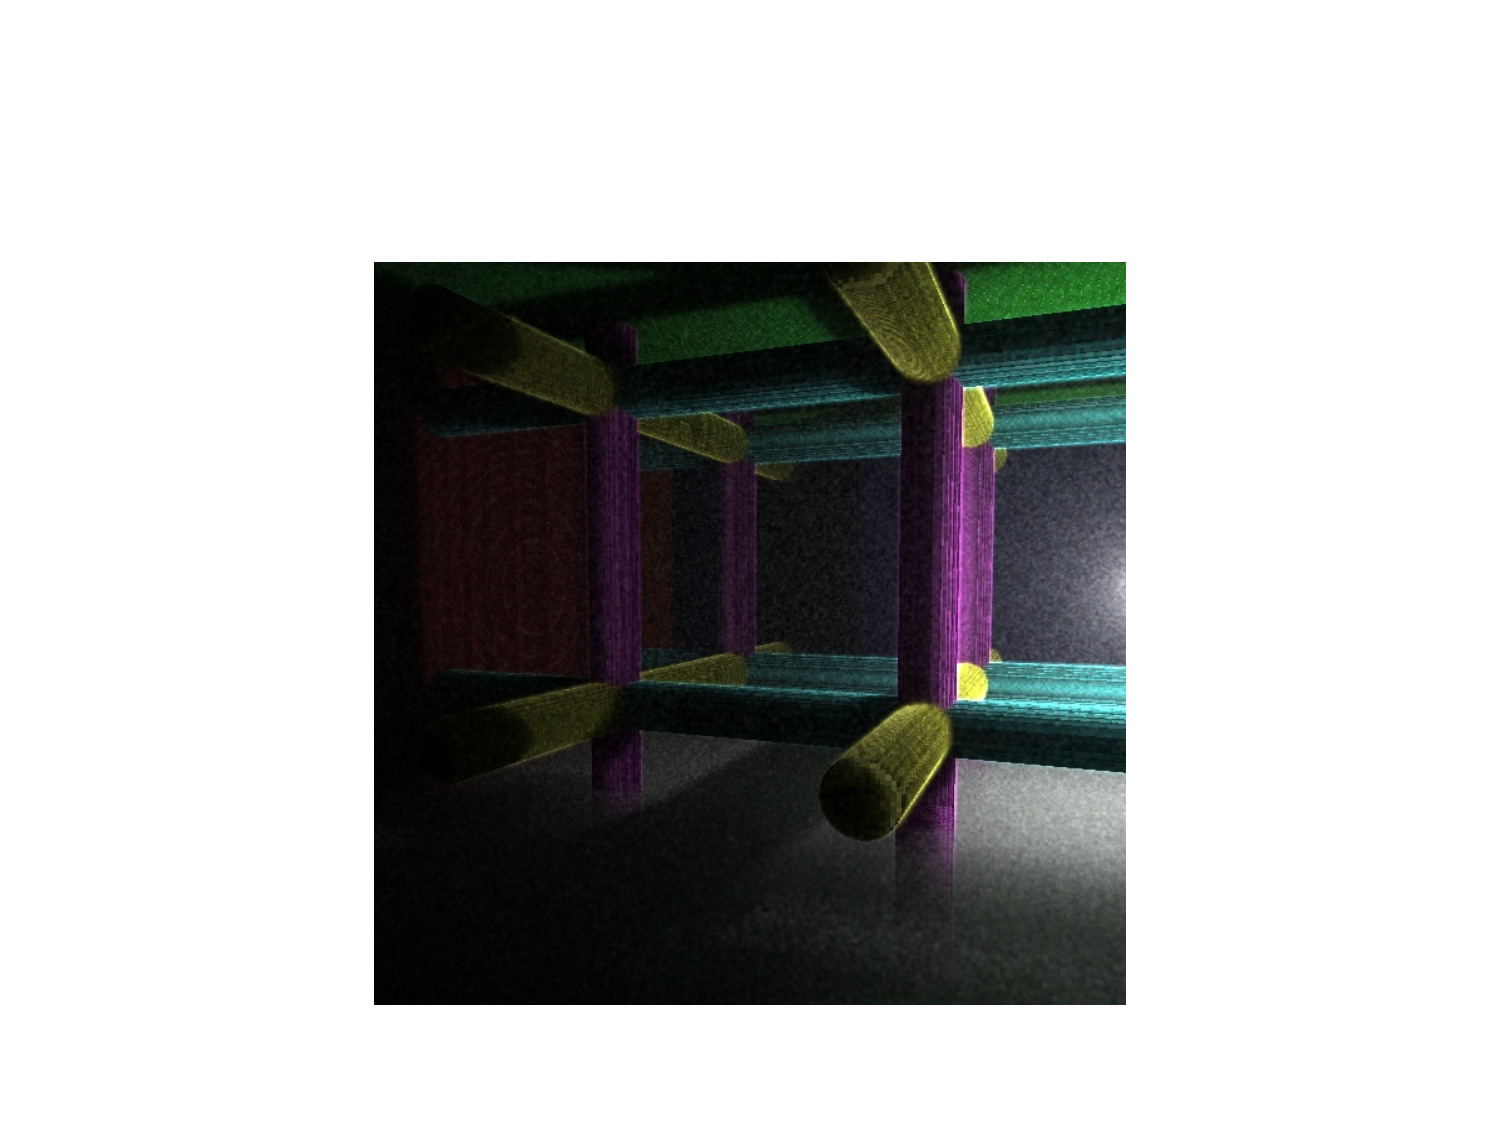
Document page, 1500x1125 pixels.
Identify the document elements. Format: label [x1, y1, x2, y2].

list [374, 262, 1126, 1006]
